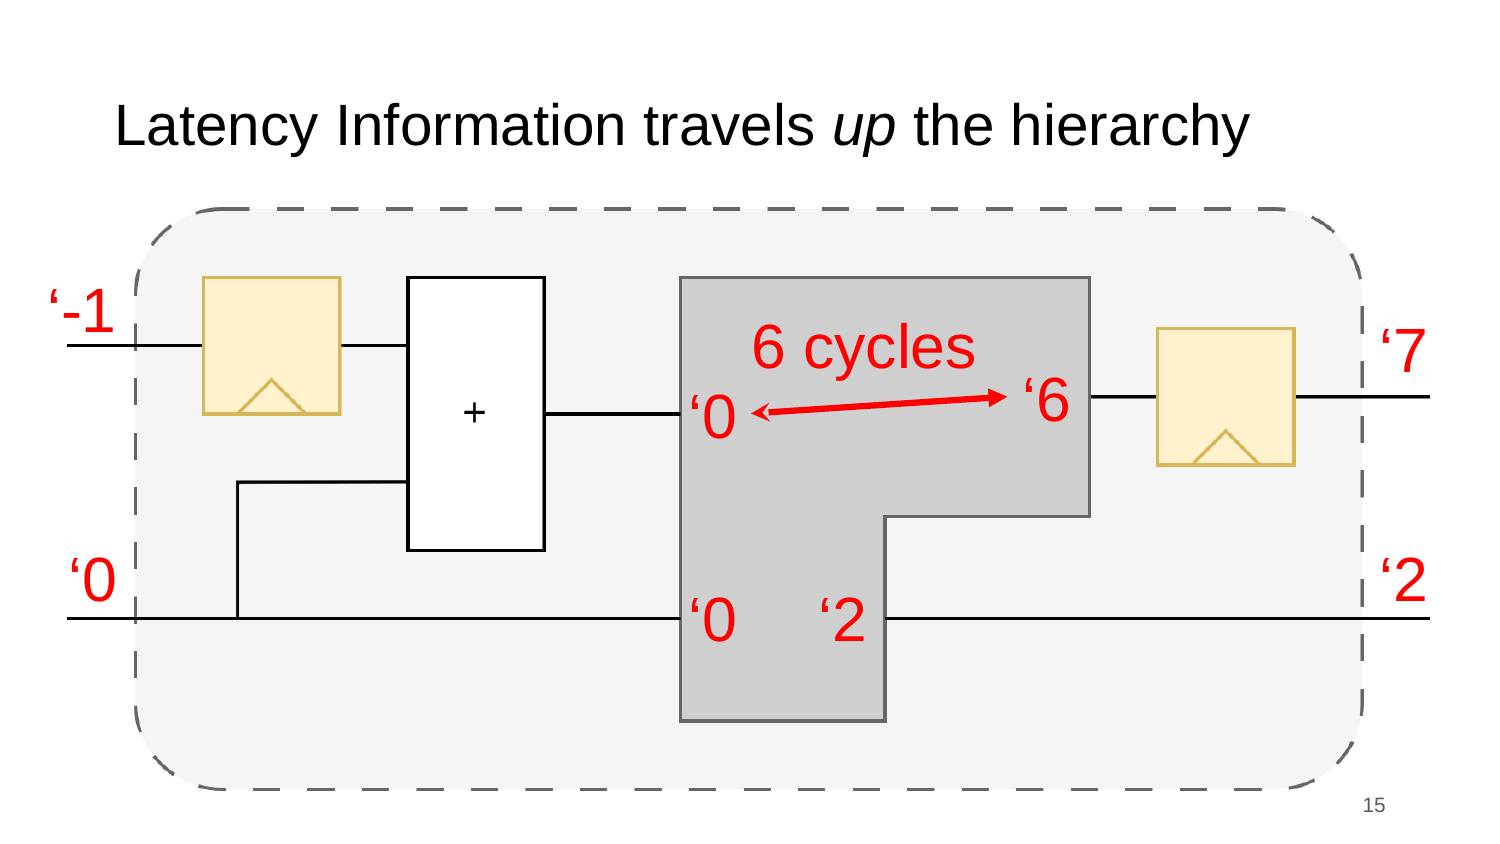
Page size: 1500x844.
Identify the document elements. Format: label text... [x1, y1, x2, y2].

title Latency Information travels up the hierarchy [103, 44, 1397, 206]
picture [65, 207, 1435, 255]
picture [65, 631, 1435, 794]
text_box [673, 638, 1126, 671]
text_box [31, 255, 1483, 631]
slide_number 15 [1059, 802, 1397, 827]
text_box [750, 396, 1008, 414]
